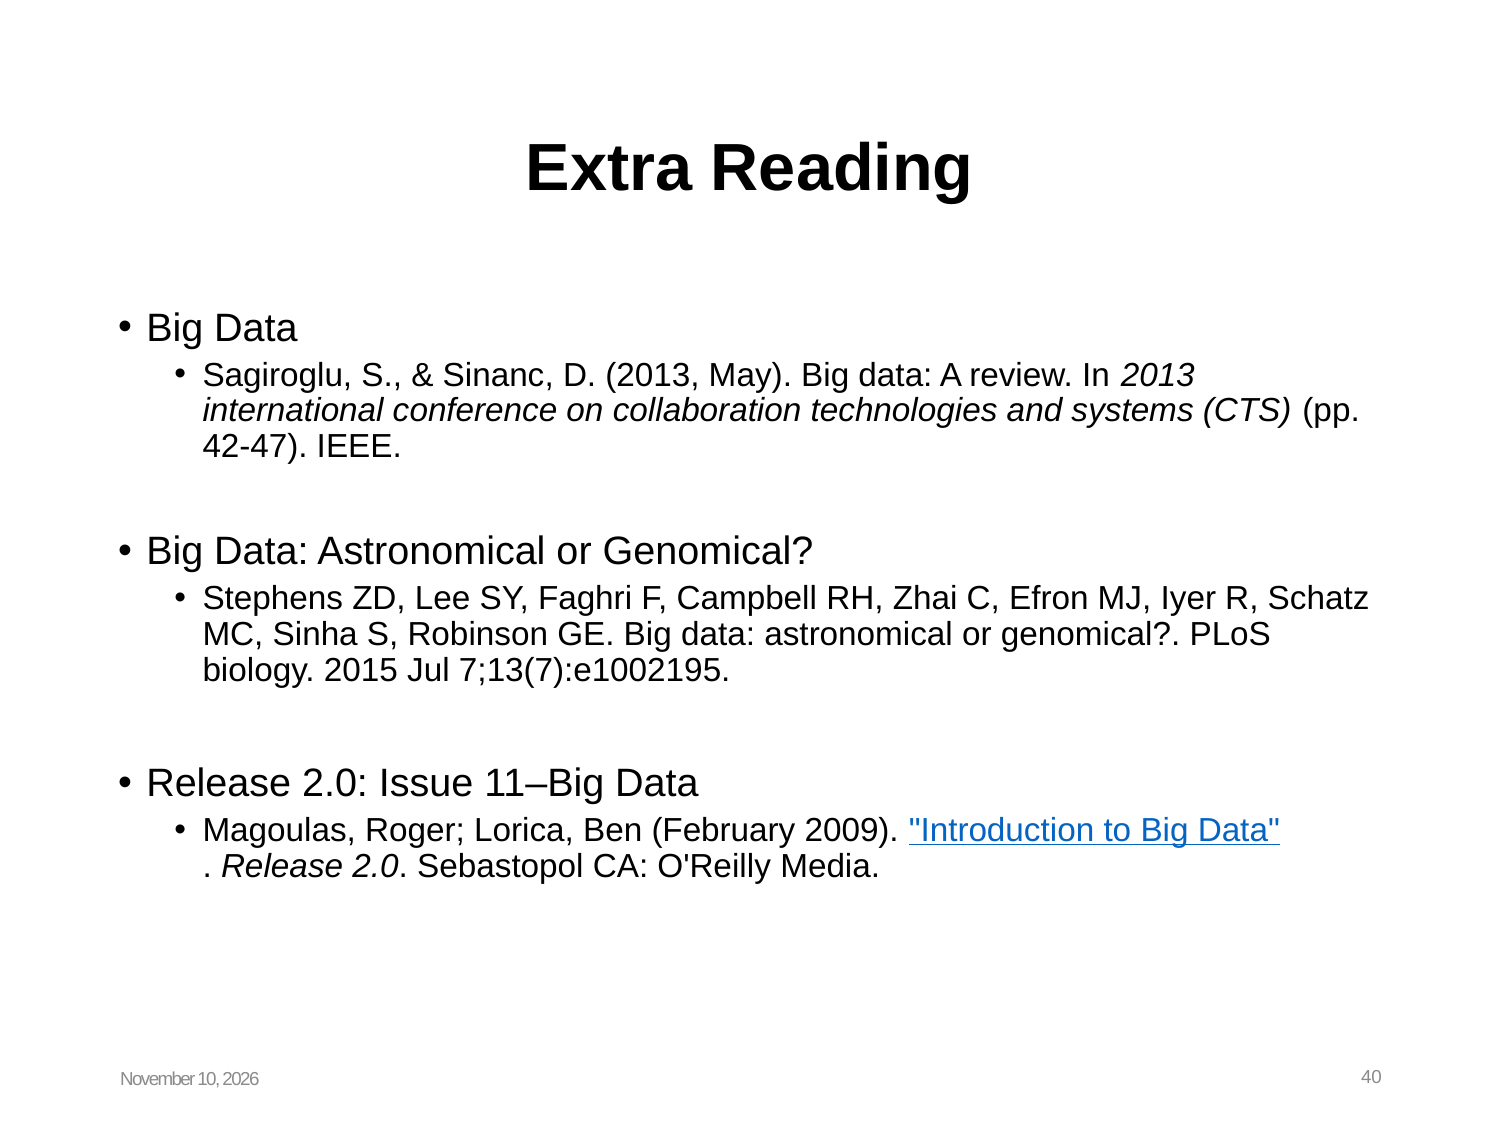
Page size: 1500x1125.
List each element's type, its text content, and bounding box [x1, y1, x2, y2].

slide_number 40 [1059, 1042, 1397, 1103]
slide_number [103, 1042, 441, 1103]
list Big Data Sagiroglu, S., & Sinanc, D. (2013, May). Big data: A review. In 2013 international conference on collaboration technologies and systems (CTS) (pp. 42-47). IEEE. Big Data: Astronomical or Genomical? Stephens ZD, Lee SY, Faghri F, Campbell RH, Zhai C, Efron MJ, Iyer R, Schatz MC, Sinha S, Robinson GE. Big data: astronomical or genomical?. PLoS biology. 2015 Jul 7;13(7):e1002195. Release 2.0: Issue 11–Big Data Magoulas, Roger; Lorica, Ben (February 2009). "Introduction to Big Data". Release 2.0. Sebastopol CA: O'Reilly Media. [103, 299, 1397, 1014]
title Extra Reading [103, 59, 1397, 278]
